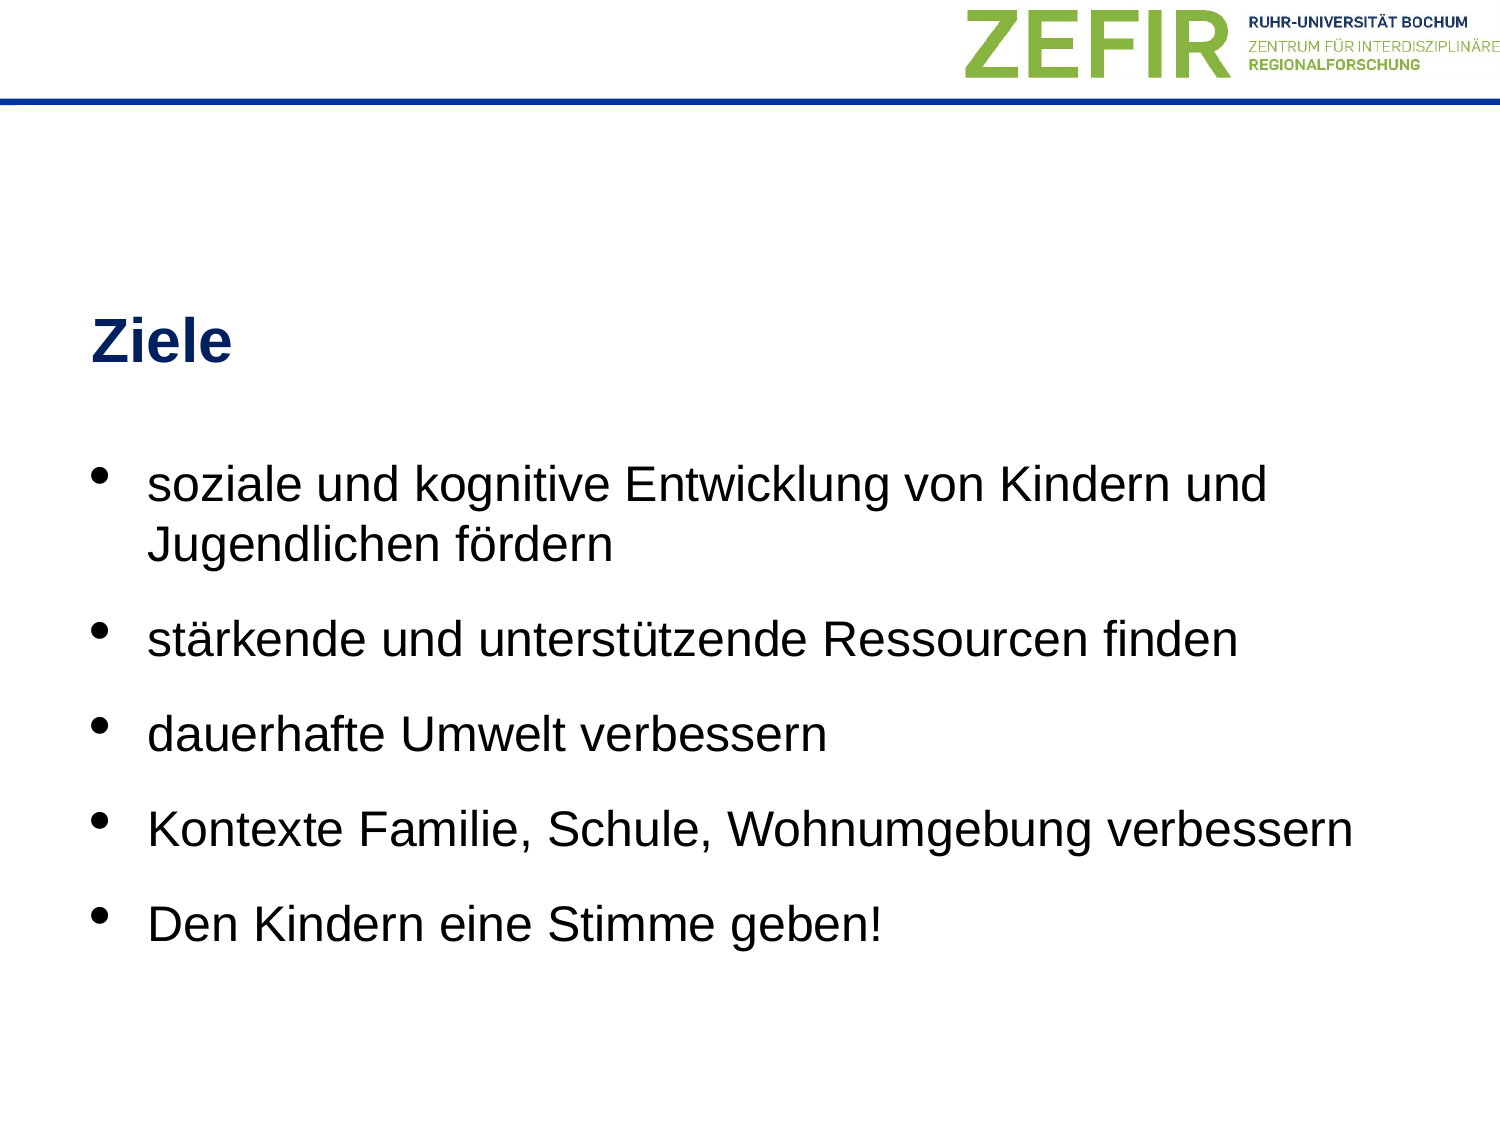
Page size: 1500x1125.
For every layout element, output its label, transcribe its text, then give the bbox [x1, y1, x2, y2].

picture [962, 0, 1500, 78]
text_box Ziele [76, 243, 1424, 433]
text_box soziale und kognitive Entwicklung von Kindern und Jugendlichen fördern stärkende und unterstützende Ressourcen finden dauerhafte Umwelt verbessern Kontexte Familie, Schule, Wohnumgebung verbessern Den Kindern eine Stimme geben! [76, 444, 1424, 1005]
